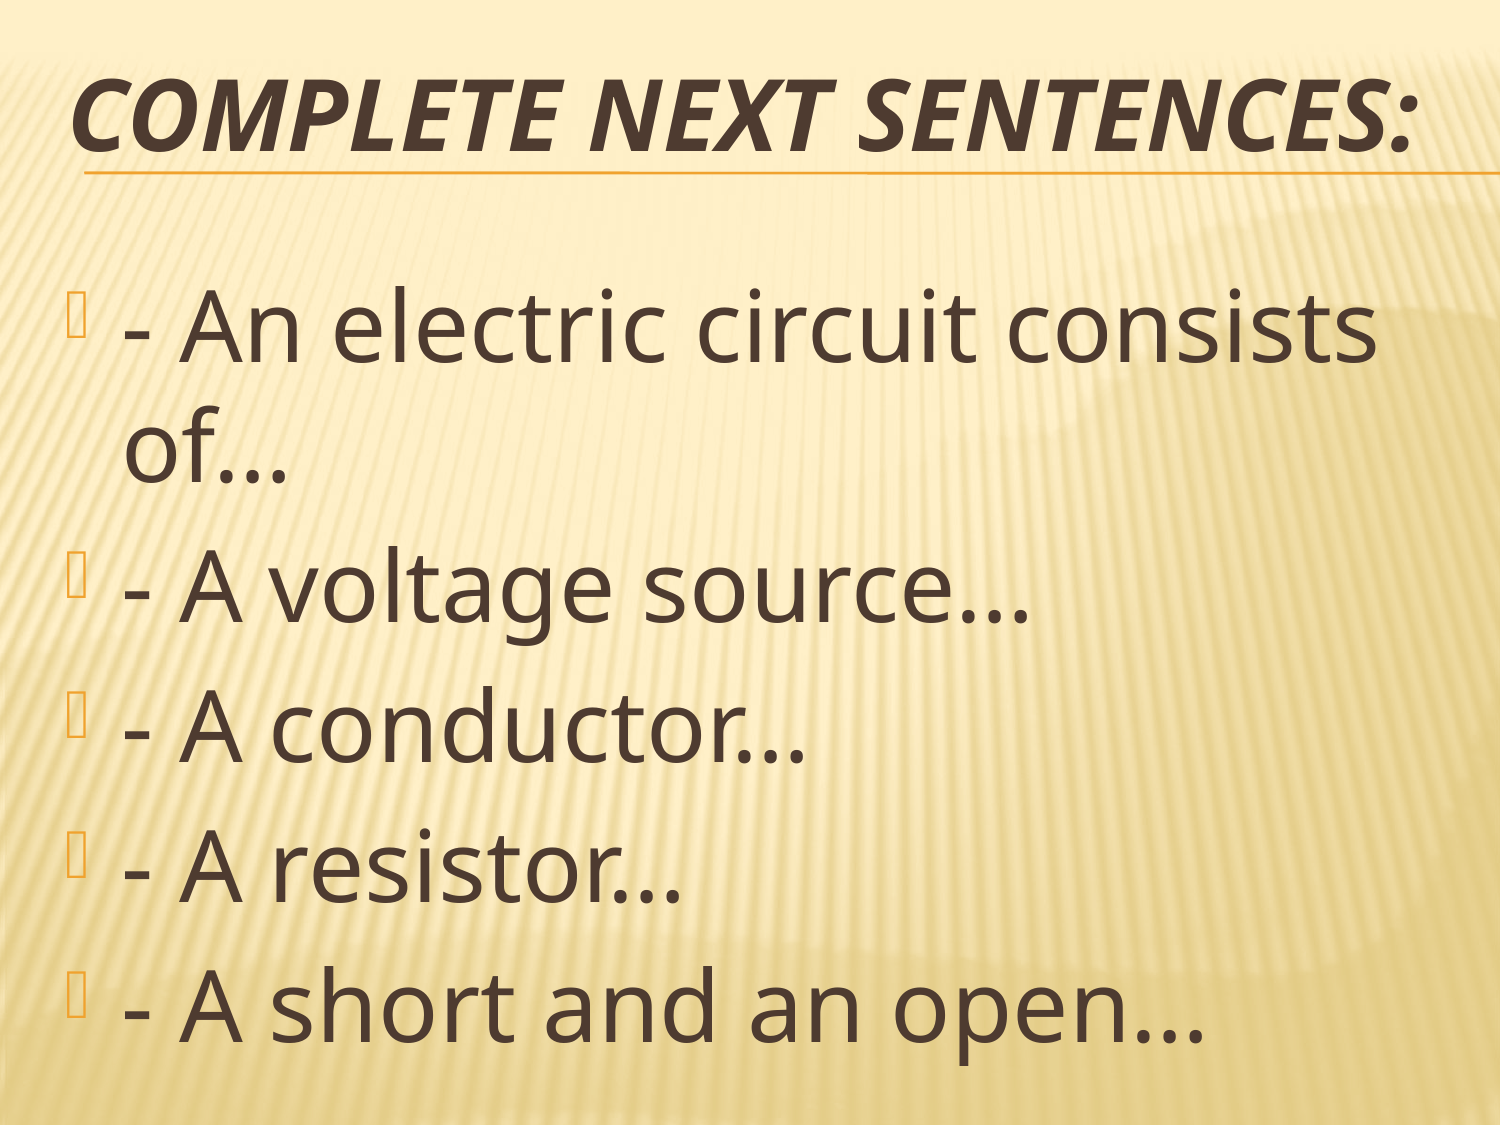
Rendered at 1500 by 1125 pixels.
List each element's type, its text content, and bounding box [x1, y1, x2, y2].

title Complete next sentences: [53, 42, 1479, 181]
list - An electric circuit consists of… - A voltage source… - A conductor… - A resistor… - A short and an open… [50, 254, 1475, 998]
